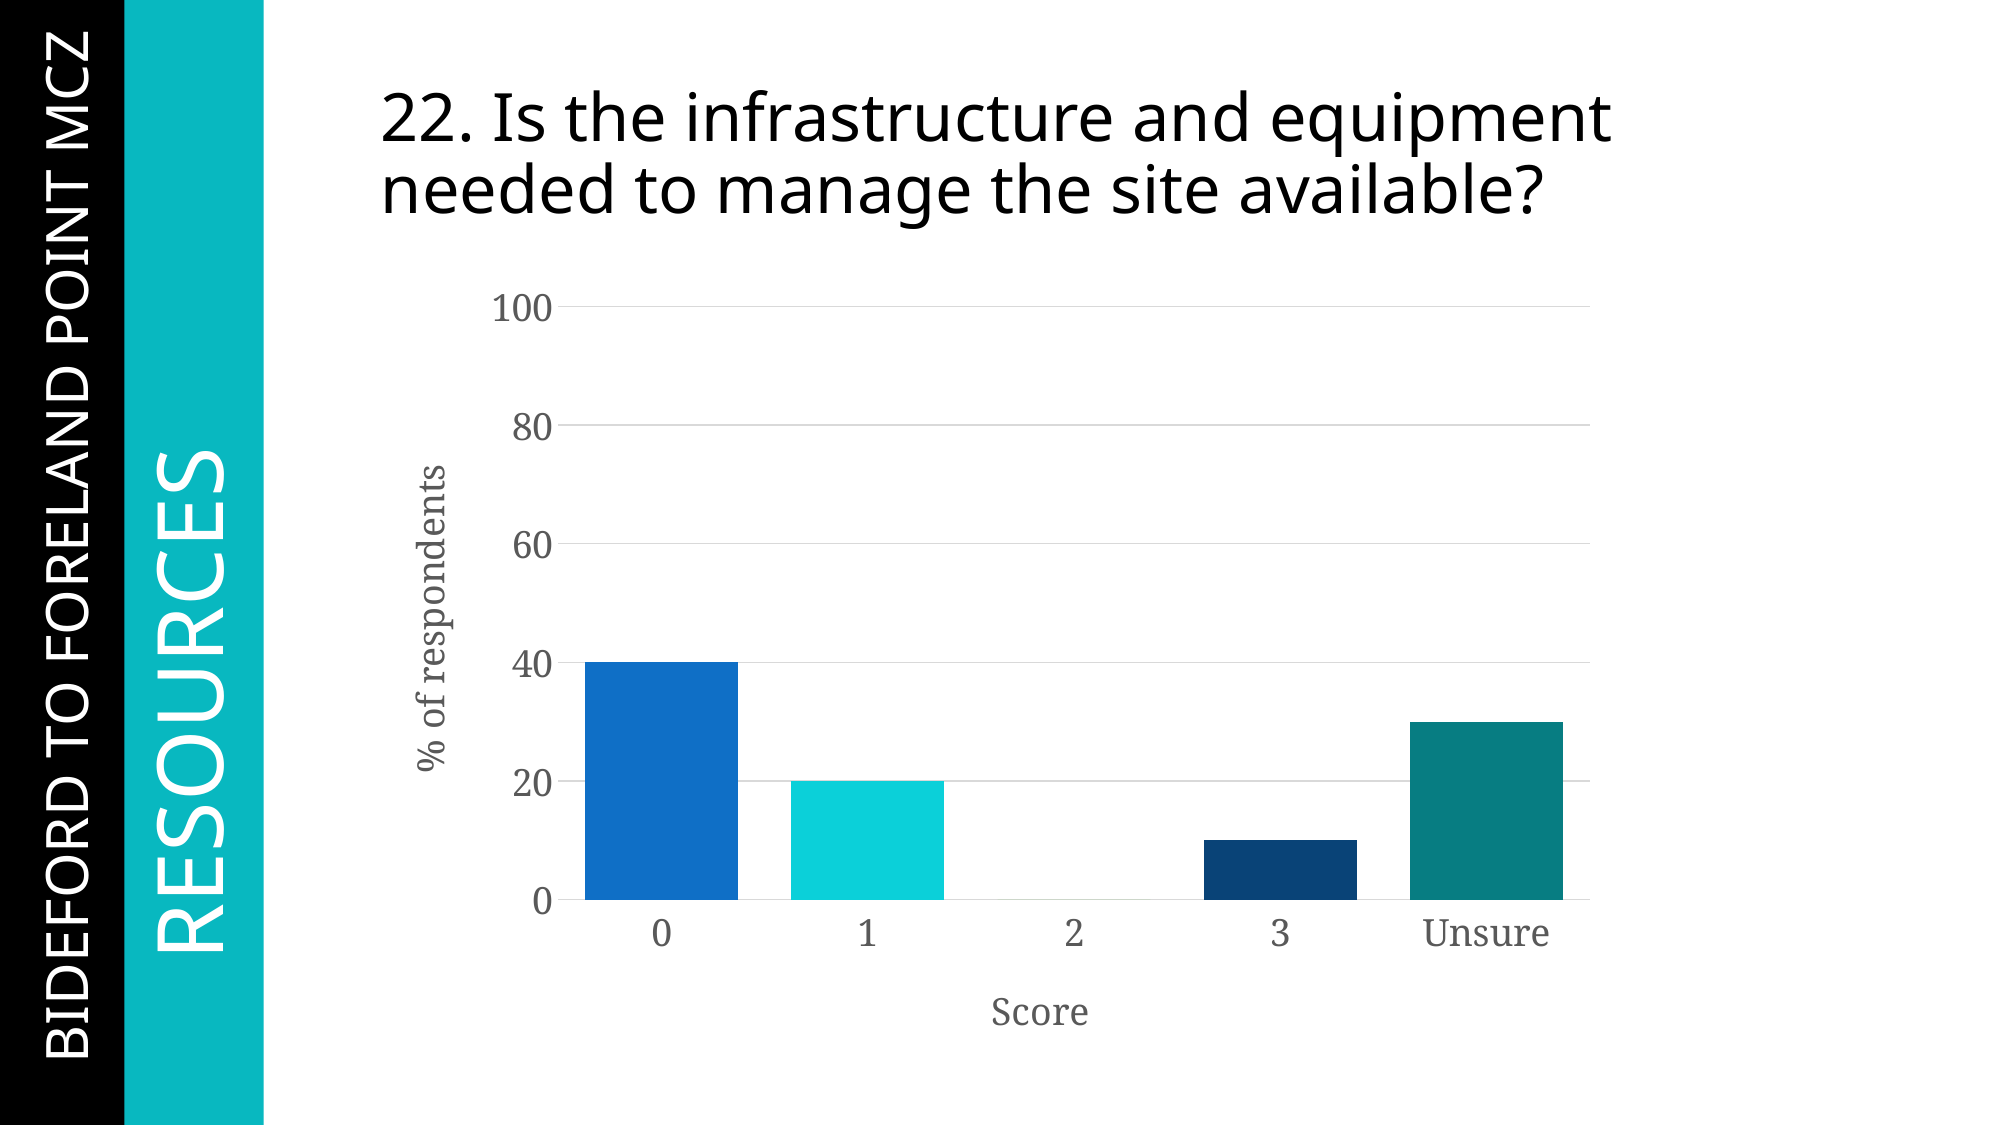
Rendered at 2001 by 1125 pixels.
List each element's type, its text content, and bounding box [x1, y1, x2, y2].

text_box …BIDEFORD TO FORELAND POINT MCZ [0, 0, 124, 1125]
chart [365, 264, 1615, 1073]
text_box RESOURCES [124, 0, 264, 1125]
title 22. Is the infrastructure and equipment needed to manage the site available? [365, 47, 1823, 265]
